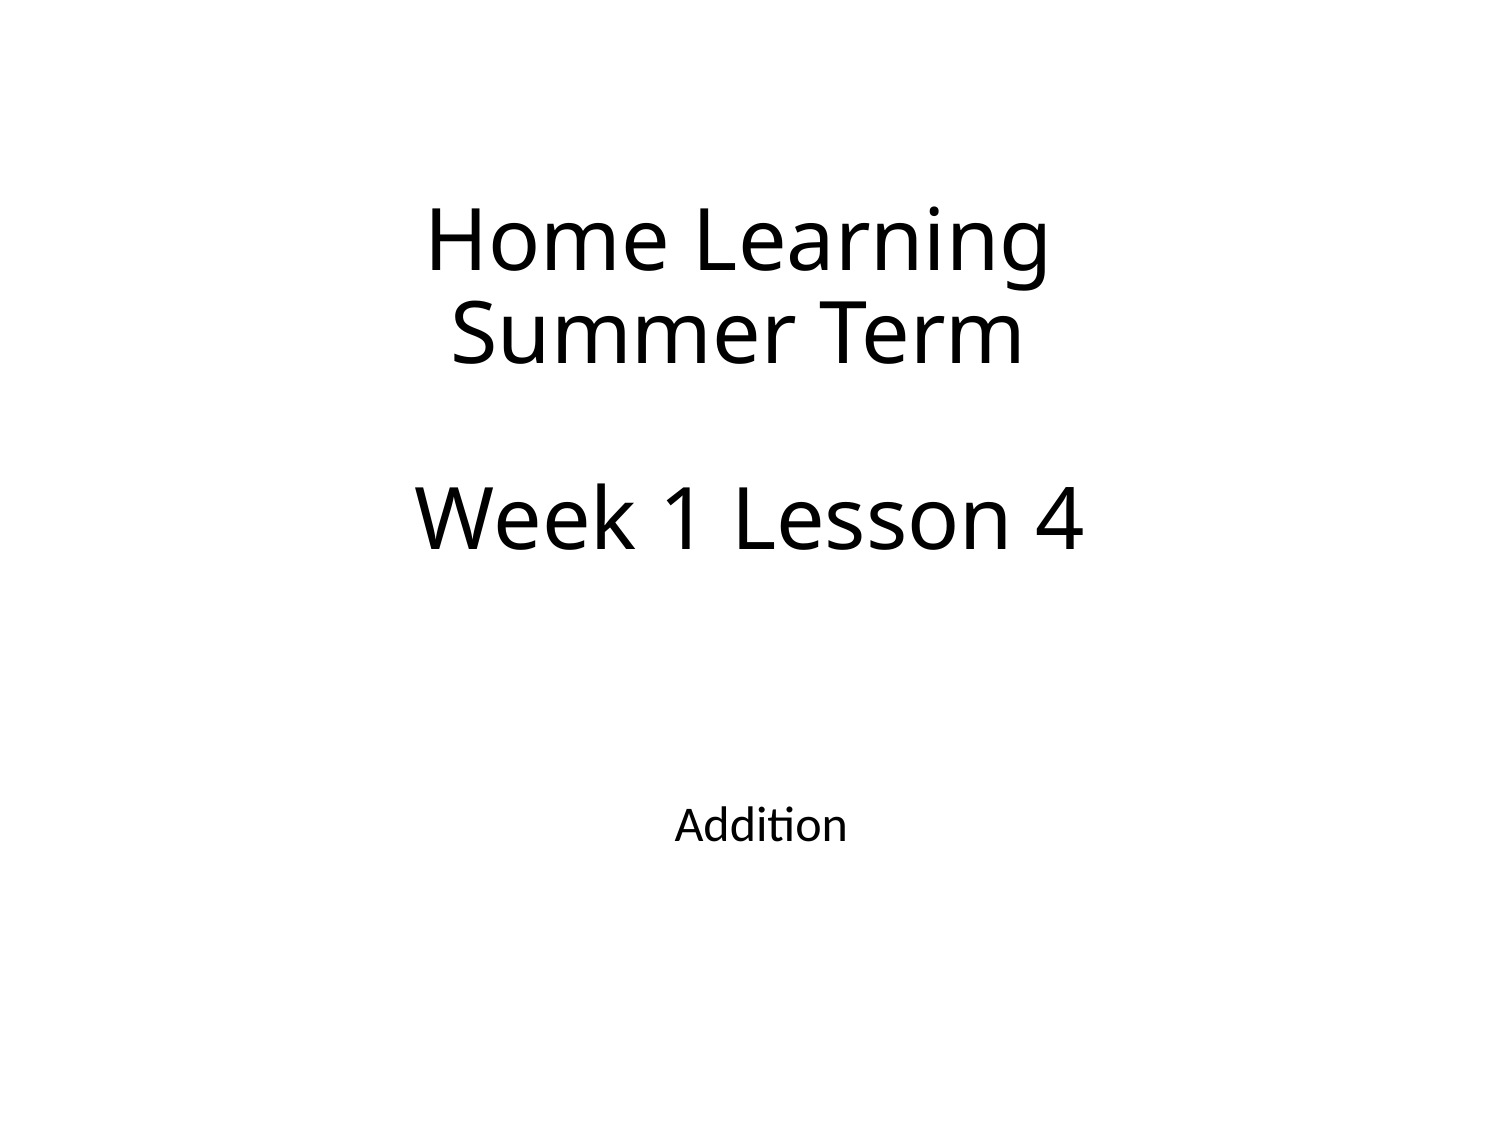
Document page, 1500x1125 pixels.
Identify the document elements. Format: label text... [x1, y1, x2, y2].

title Home Learning Summer Term Week 1 Lesson 4 [112, 184, 1388, 576]
subtitle Addition [141, 709, 1381, 982]
